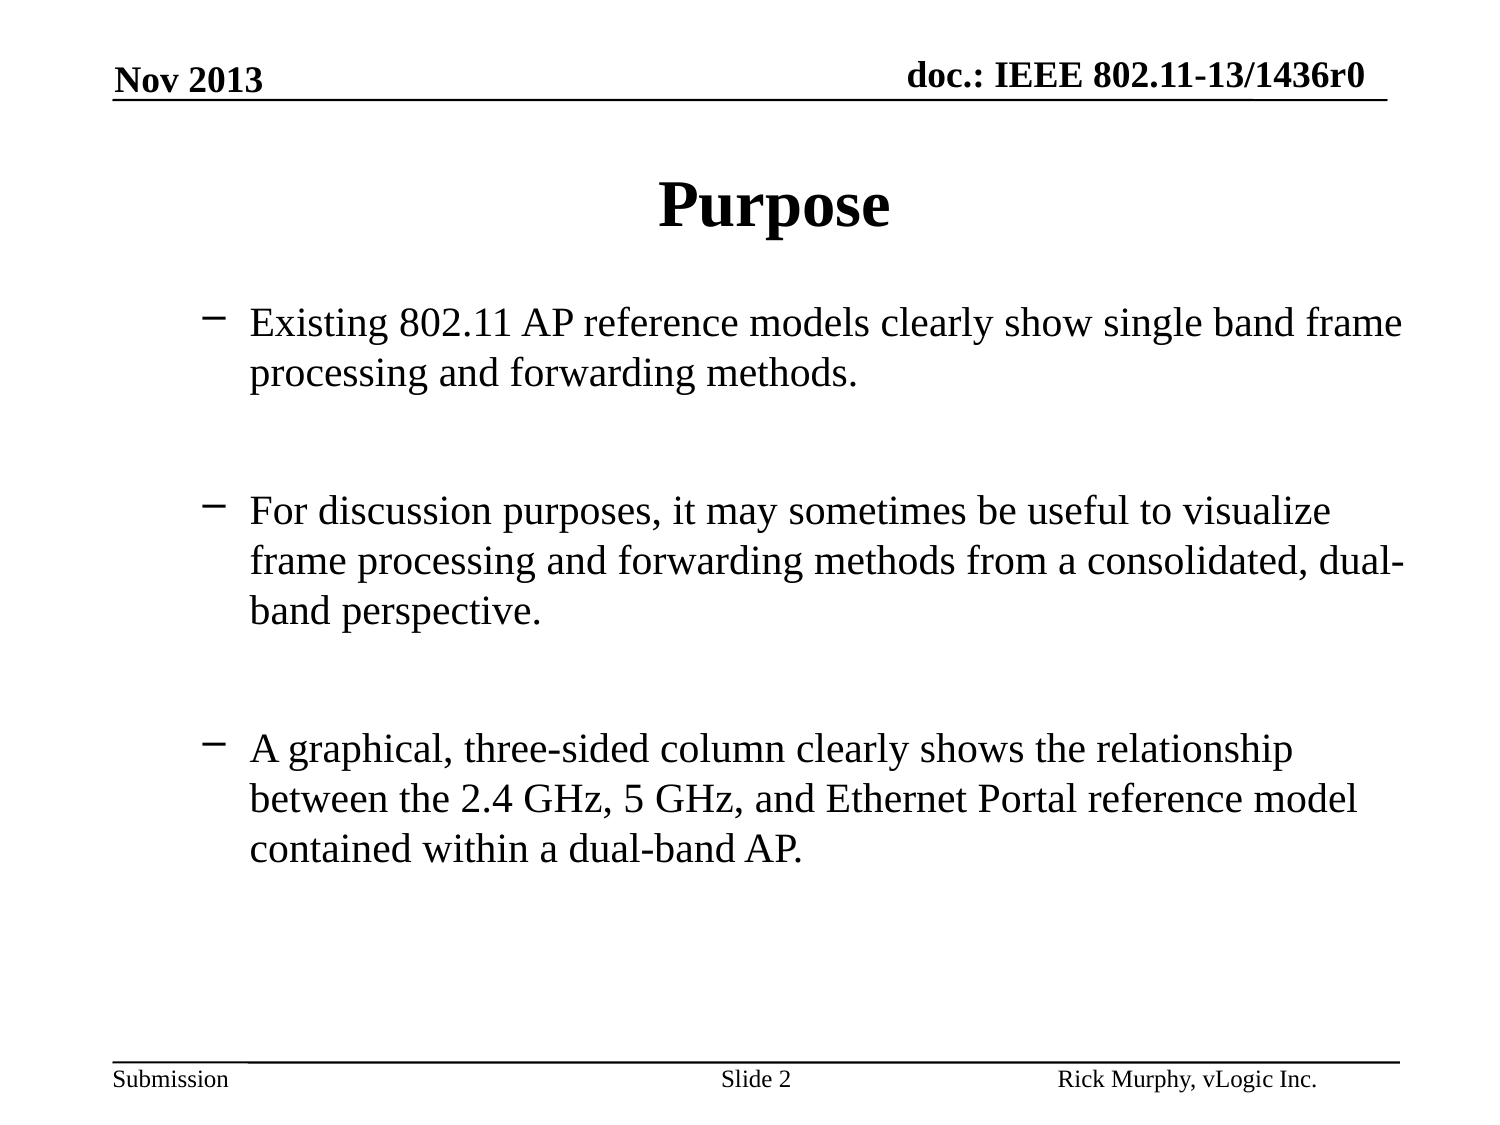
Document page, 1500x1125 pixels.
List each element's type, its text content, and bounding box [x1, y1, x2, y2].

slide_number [114, 54, 265, 101]
title Purpose [137, 112, 1413, 287]
list Existing 802.11 AP reference models clearly show single band frame processing and forwarding methods. For discussion purposes, it may sometimes be useful to visualize frame processing and forwarding methods from a consolidated, dual-band perspective. A graphical, three-sided column clearly shows the relationship between the 2.4 GHz, 5 GHz, and Ethernet Portal reference model contained within a dual-band AP. [112, 287, 1438, 1051]
slide_number Slide 2 [712, 1061, 800, 1093]
footer Rick Murphy, vLogic Inc. [1042, 1055, 1406, 1113]
